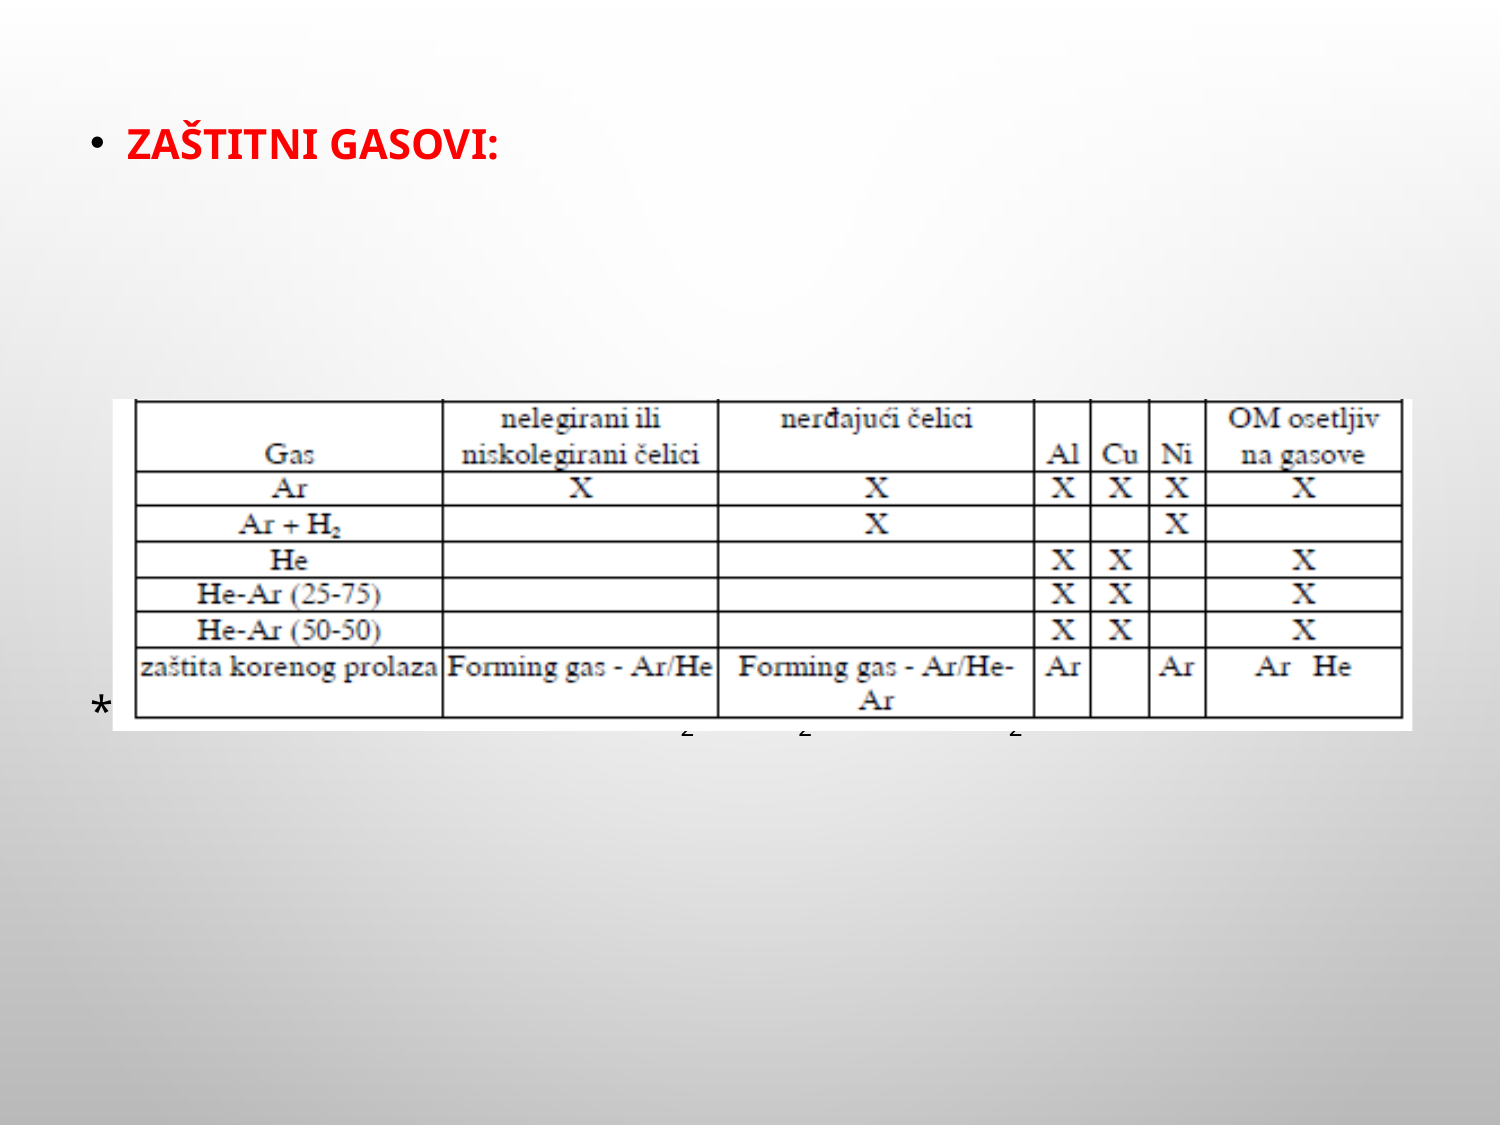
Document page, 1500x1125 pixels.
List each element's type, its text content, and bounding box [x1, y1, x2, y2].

picture [0, 0, 1500, 1125]
list Zaštitni gasovi: * Forming gas: Ar+1 - 30%H2 ili N2+1 - 30%H2 [75, 99, 1425, 1005]
